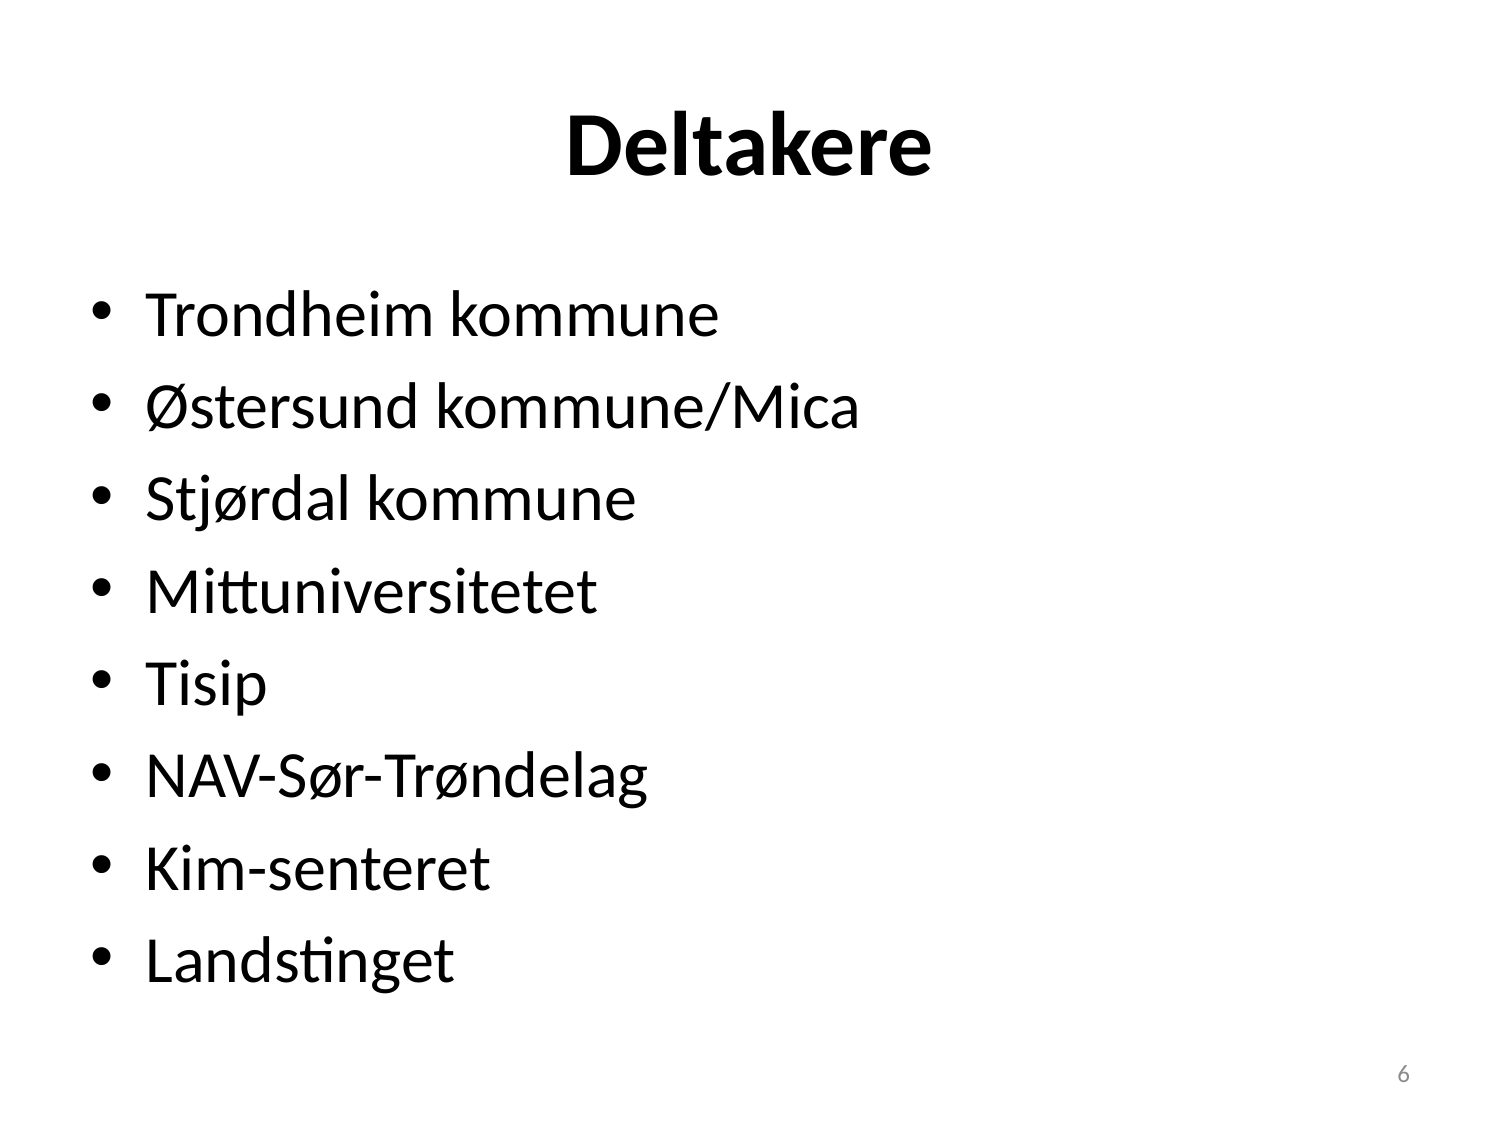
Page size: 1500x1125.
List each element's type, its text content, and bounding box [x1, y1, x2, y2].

slide_number 6 [1074, 1042, 1425, 1103]
list Trondheim kommune Østersund kommune/Mica Stjørdal kommune Mittuniversitetet Tisip NAV-Sør-Trøndelag Kim-senteret Landstinget [75, 262, 1425, 1005]
title Deltakere [75, 45, 1425, 233]
